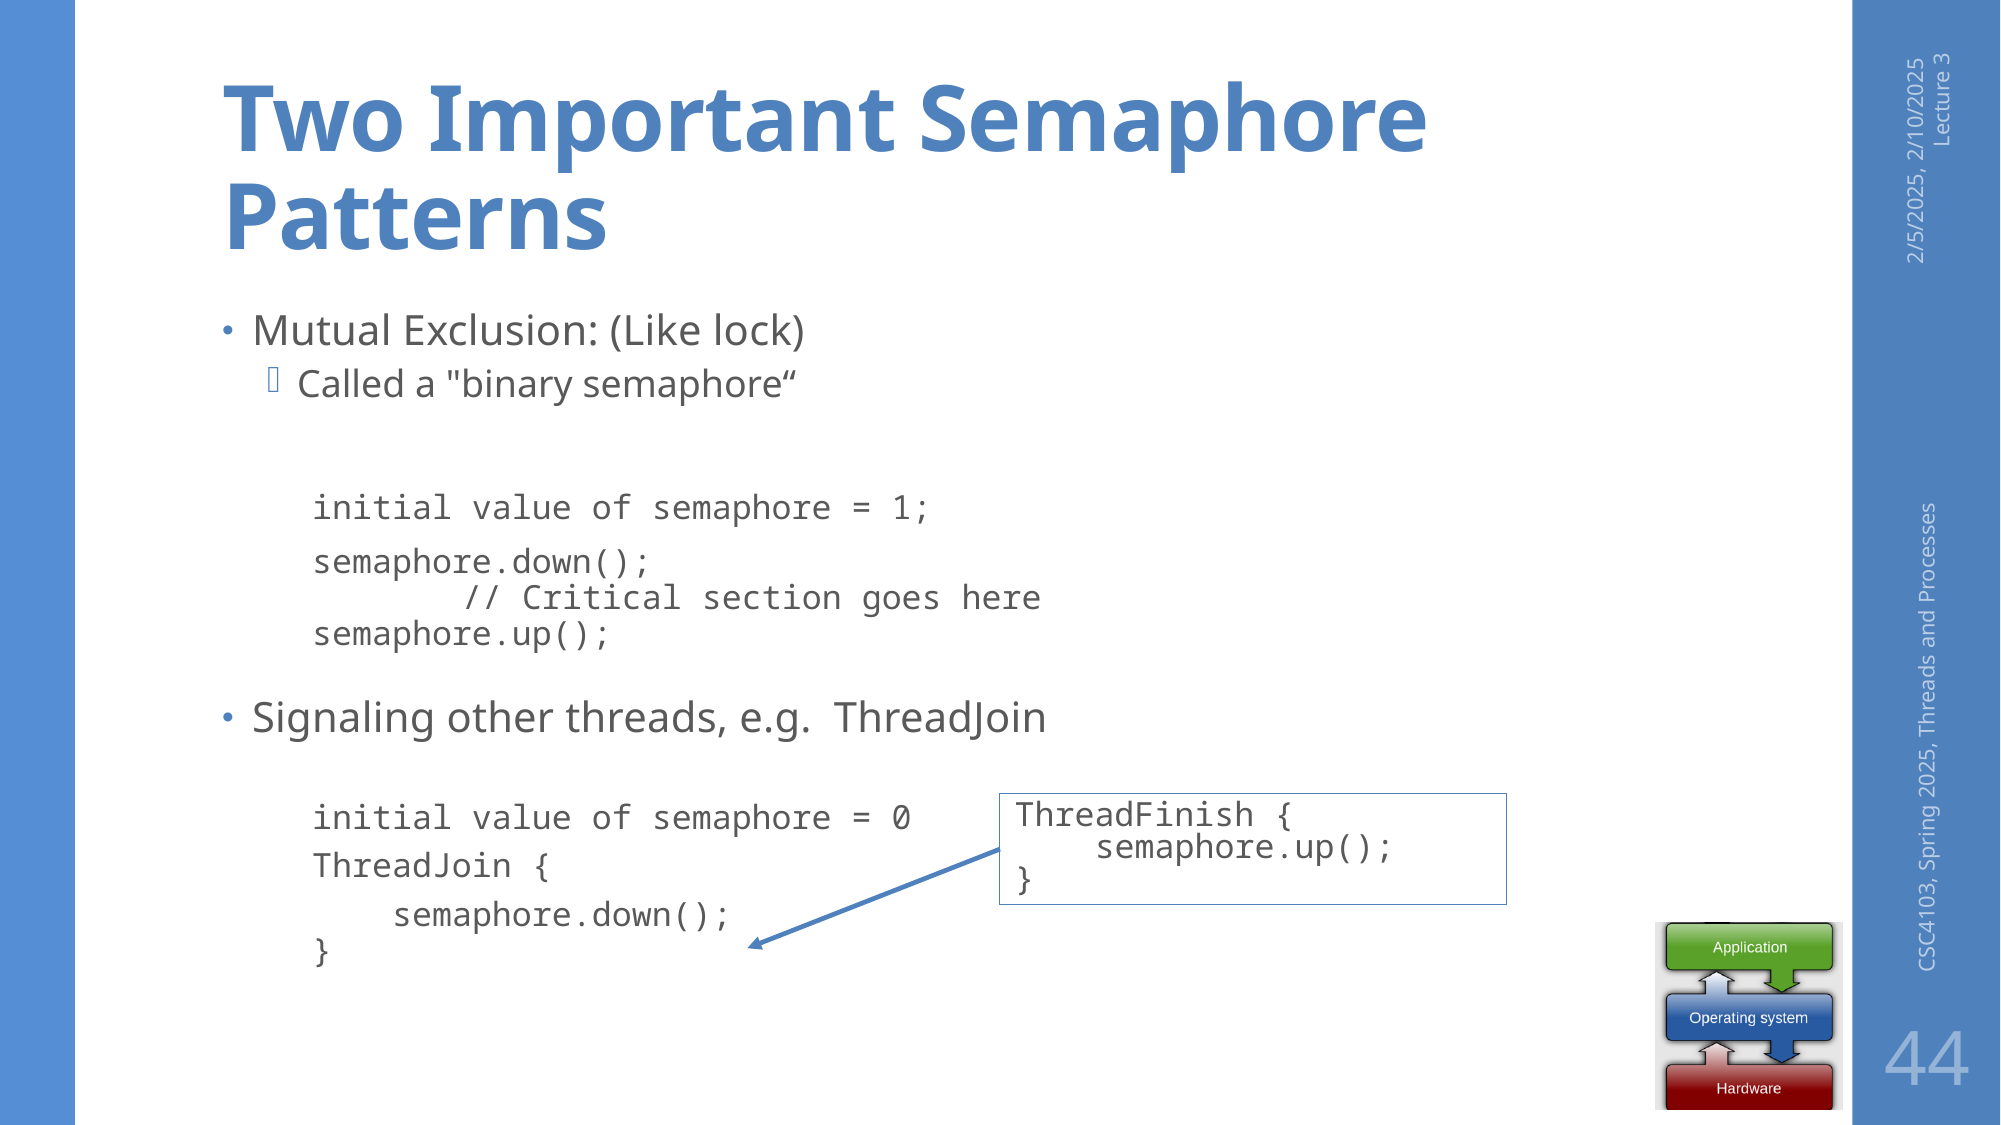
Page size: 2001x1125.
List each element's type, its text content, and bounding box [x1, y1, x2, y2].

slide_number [1897, 37, 1958, 351]
text_box ThreadFinish { semaphore.up(); } [999, 793, 1507, 905]
slide_number 44 [1852, 1012, 2000, 1110]
footer CSC4103, Spring 2025, Threads and Processes [1897, 400, 1958, 988]
title Two Important Semaphore Patterns [206, 48, 1797, 278]
picture [1655, 922, 1843, 1110]
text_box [747, 848, 1001, 949]
list Mutual Exclusion: (Like lock) Called a "binary semaphore“ initial value of semaphore = 1; semaphore.down(); // Critical section goes here semaphore.up(); Signaling other threads, e.g. ThreadJoin initial value of semaphore = 0 ThreadJoin { semaphore.down(); } [206, 299, 1617, 1014]
